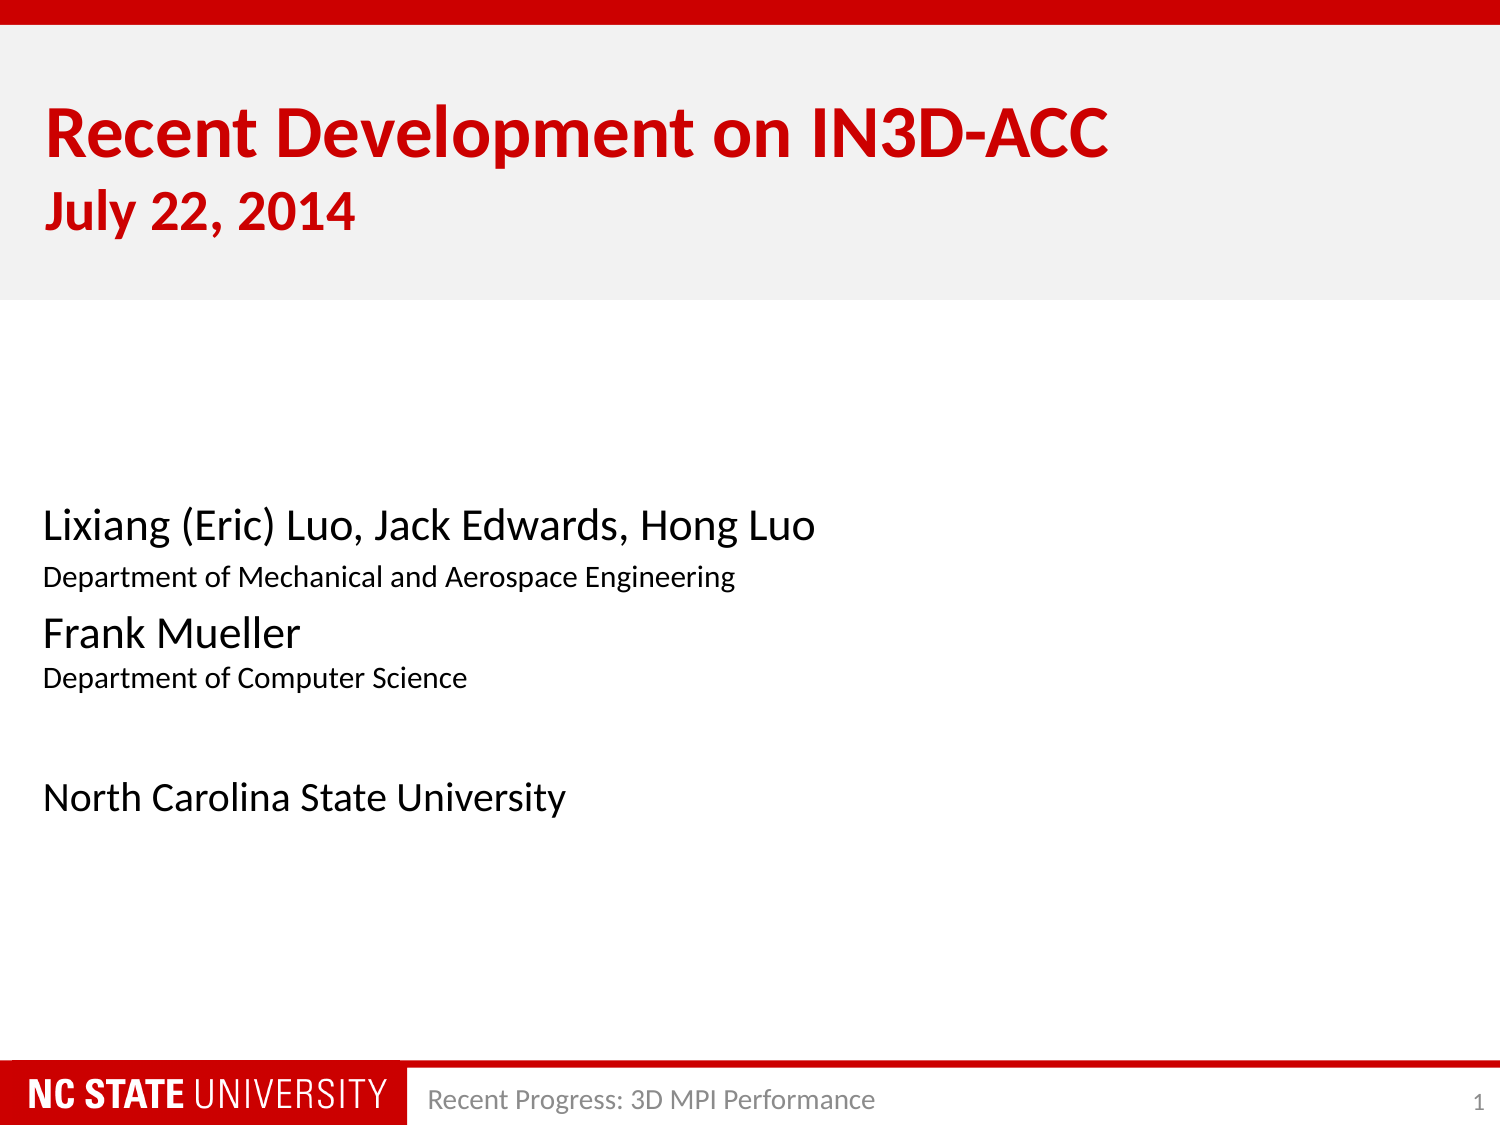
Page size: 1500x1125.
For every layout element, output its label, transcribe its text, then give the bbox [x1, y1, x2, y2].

title Recent Development on IN3D-ACC July 22, 2014 [0, 24, 1500, 300]
subtitle Lixiang (Eric) Luo, Jack Edwards, Hong Luo Department of Mechanical and Aerospace Engineering Frank Mueller Department of Computer Science North Carolina State University [27, 487, 1103, 875]
slide_number 1 [1412, 1074, 1500, 1125]
picture [12, 1060, 400, 1125]
footer Recent Progress: 3D MPI Performance [412, 1070, 1250, 1125]
